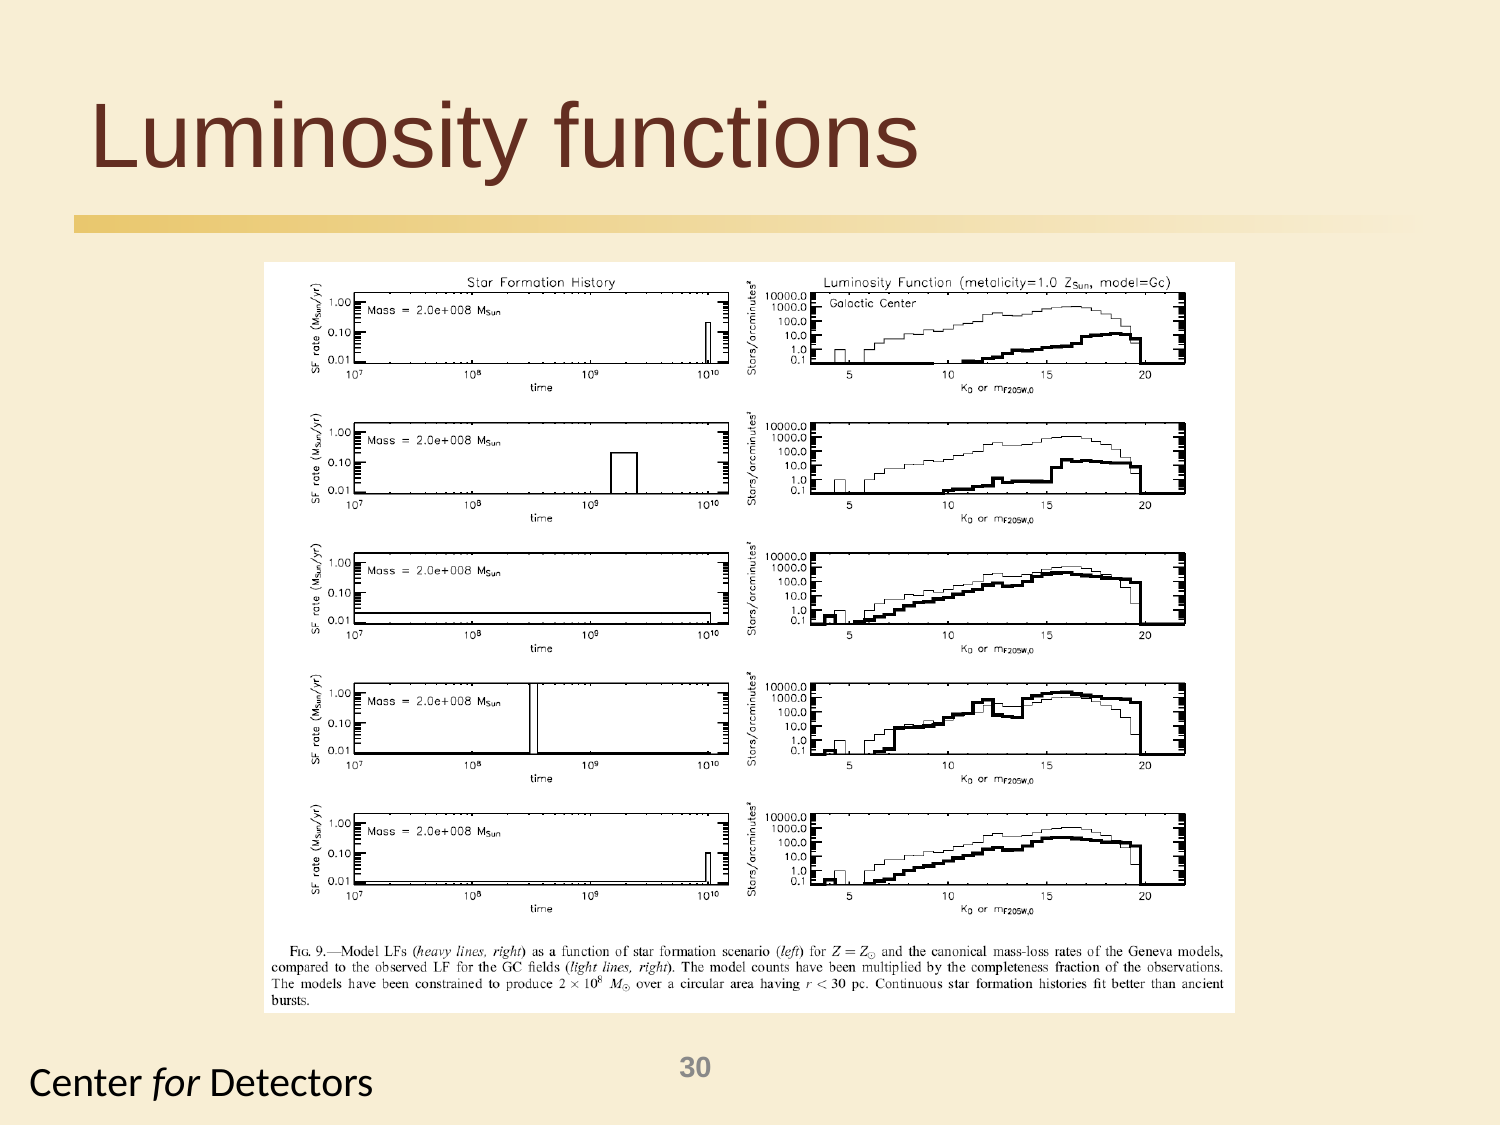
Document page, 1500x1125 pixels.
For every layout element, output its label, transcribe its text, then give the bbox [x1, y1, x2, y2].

title Luminosity functions [75, 37, 1425, 225]
picture [264, 262, 1236, 1013]
